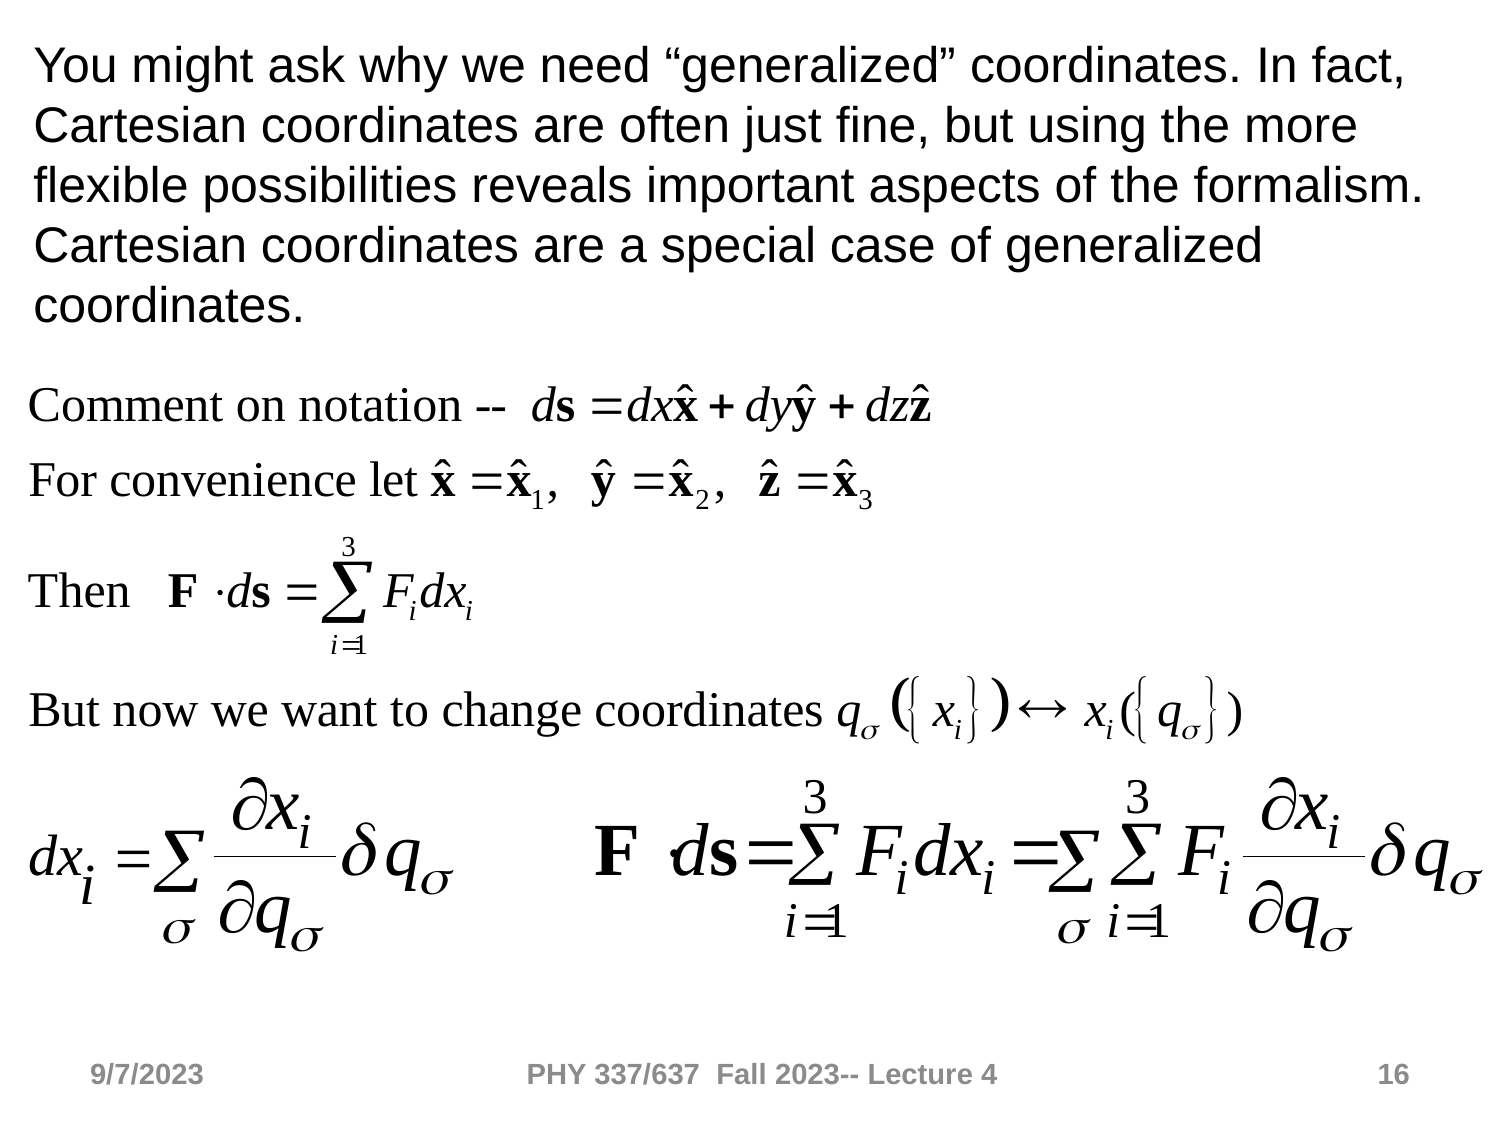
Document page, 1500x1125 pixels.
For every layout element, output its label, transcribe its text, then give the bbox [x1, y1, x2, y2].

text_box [20, 374, 1500, 1026]
slide_number 16 [1074, 1042, 1425, 1103]
footer PHY 337/637 Fall 2023-- Lecture 4 [474, 1042, 1050, 1103]
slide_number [75, 1042, 425, 1103]
text_box You might ask why we need “generalized” coordinates. In fact, Cartesian coordinates are often just fine, but using the more flexible possibilities reveals important aspects of the formalism. Cartesian coordinates are a special case of generalized coordinates. [18, 24, 1463, 340]
